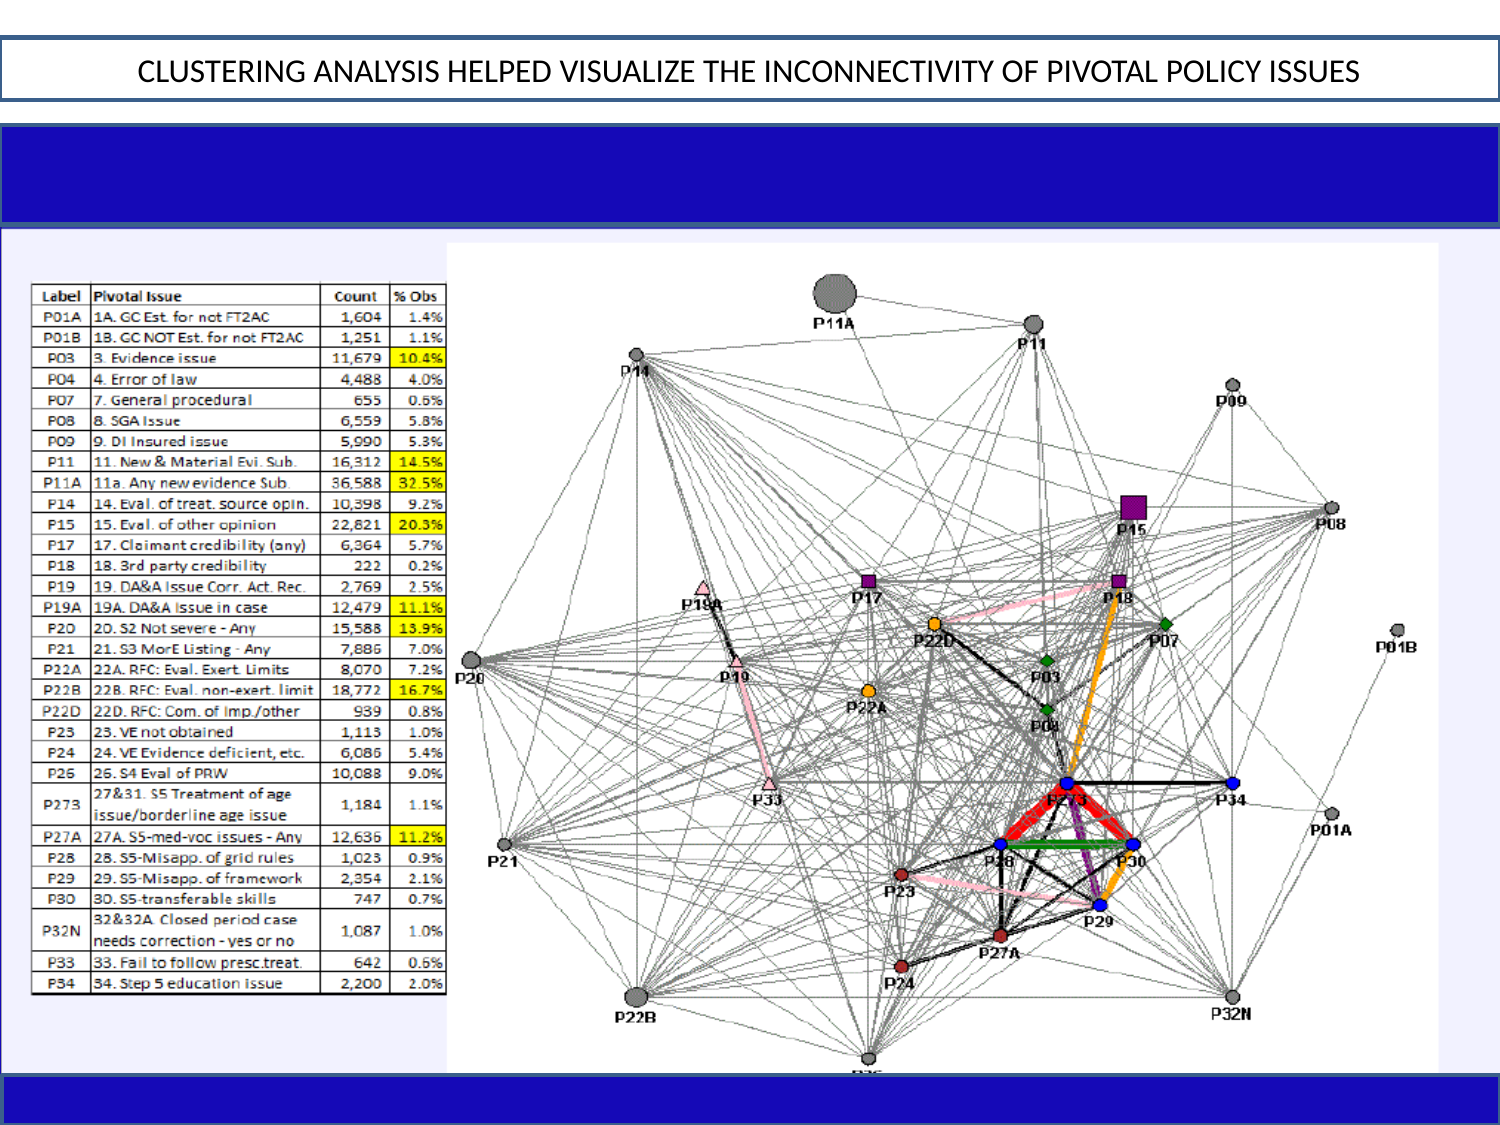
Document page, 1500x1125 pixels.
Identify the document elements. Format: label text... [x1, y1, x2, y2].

picture [0, 124, 1500, 1125]
text_box CLUSTERING ANALYSIS HELPED VISUALIZE THE INCONNECTIVITY OF PIVOTAL POLICY ISSUES [0, 35, 1500, 102]
